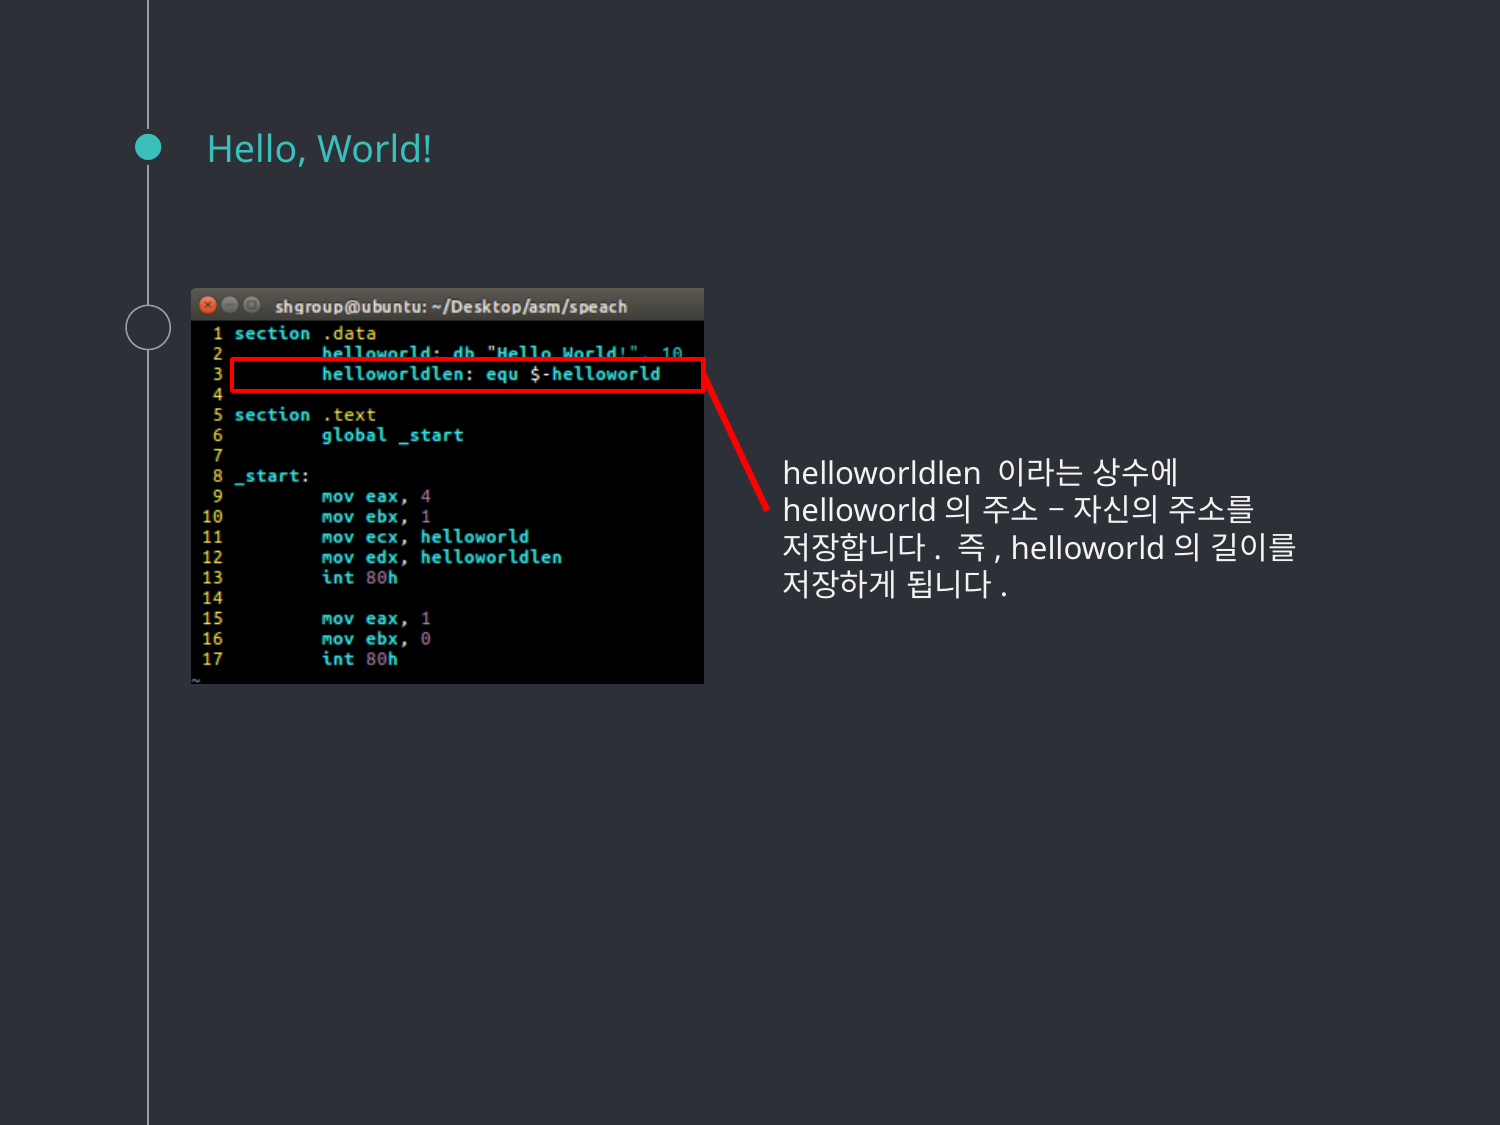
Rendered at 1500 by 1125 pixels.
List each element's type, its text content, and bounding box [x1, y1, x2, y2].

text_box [703, 374, 768, 511]
picture [190, 287, 704, 684]
title Hello, World! [191, 109, 1317, 185]
list helloworldlen 이라는 상수에 helloworld의 주소 – 자신의 주소를 저장합니다. 즉, helloworld의 길이를 저장하게 됩니다. [767, 288, 1317, 1078]
